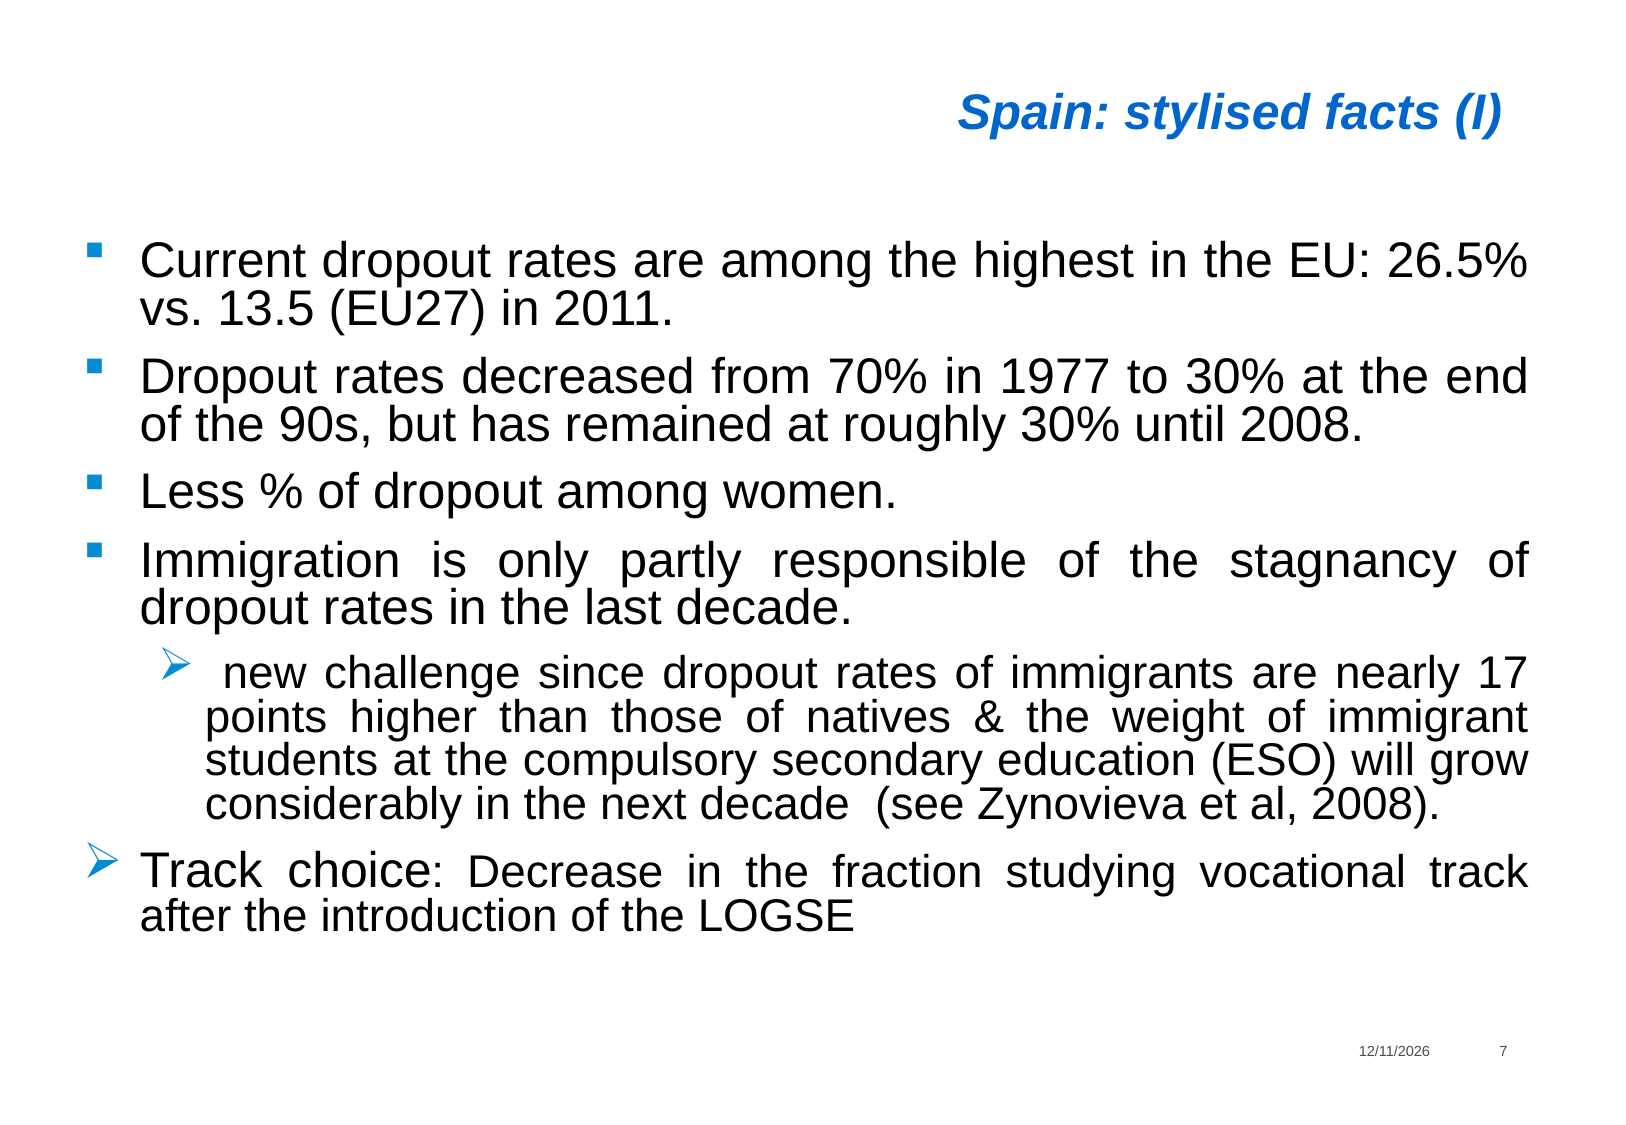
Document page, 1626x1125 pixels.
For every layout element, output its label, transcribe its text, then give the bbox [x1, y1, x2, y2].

list Current dropout rates are among the highest in the EU: 26.5% vs. 13.5 (EU27) in 2011. Dropout rates decreased from 70% in 1977 to 30% at the end of the 90s, but has remained at roughly 30% until 2008. Less % of dropout among women. Immigration is only partly responsible of the stagnancy of dropout rates in the last decade. new challenge since dropout rates of immigrants are nearly 17 points higher than those of natives & the weight of immigrant students at the compulsory secondary education (ESO) will grow considerably in the next decade (see Zynovieva et al, 2008). Track choice: Decrease in the fraction studying vocational track after the introduction of the LOGSE [67, 196, 1545, 965]
title Spain: stylised facts (I) [942, 66, 1568, 152]
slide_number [1343, 1034, 1450, 1071]
slide_number 7 [1450, 1034, 1523, 1071]
